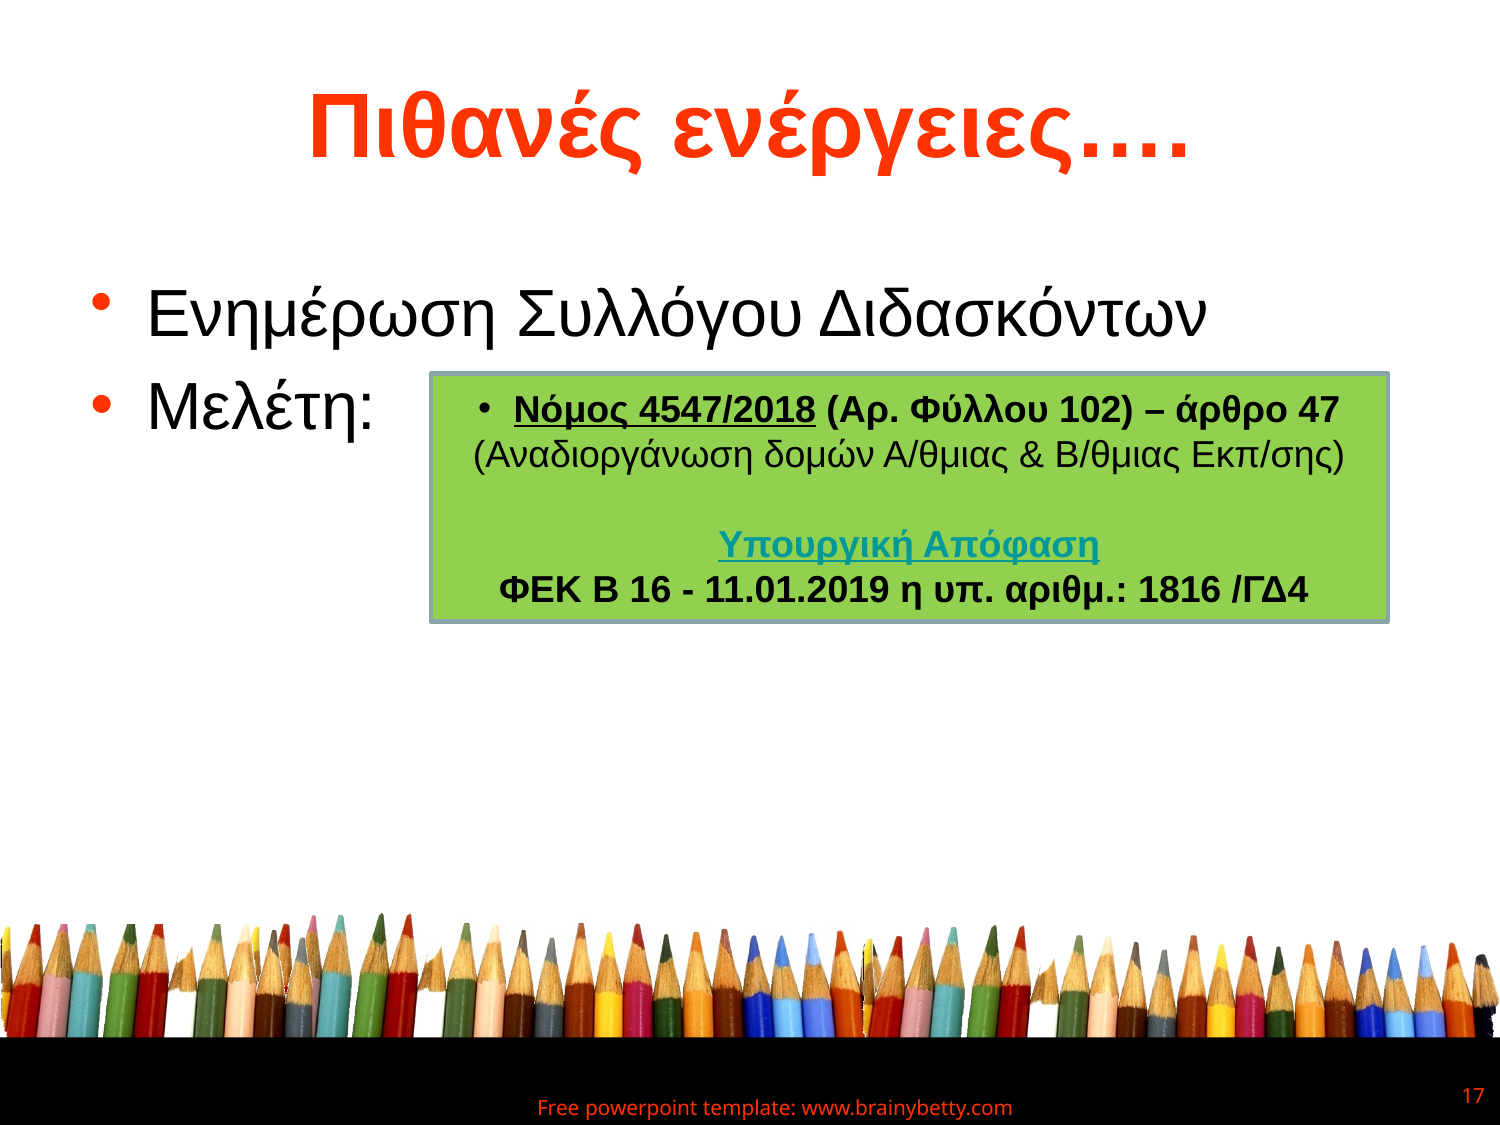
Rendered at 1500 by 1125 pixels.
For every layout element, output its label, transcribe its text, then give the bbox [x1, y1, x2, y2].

title Πιθανές ενέργειες…. [74, 44, 1426, 197]
footer Free powerpoint template: www.brainybetty.com [374, 1087, 1176, 1125]
text_box Νόμος 4547/2018 (Αρ. Φύλλου 102) – άρθρο 47 (Αναδιοργάνωση δομών Α/θμιας & Β/θμιας Εκπ/σης) Υπουργική Απόφαση ΦΕΚ B 16 - 11.01.2019 η υπ. αριθμ.: 1816 /ΓΔ4 [429, 371, 1390, 624]
list Ενημέρωση Συλλόγου Διδασκόντων Μελέτη: [74, 262, 1426, 863]
slide_number 17 [1249, 1074, 1500, 1125]
picture [0, 912, 1500, 1037]
